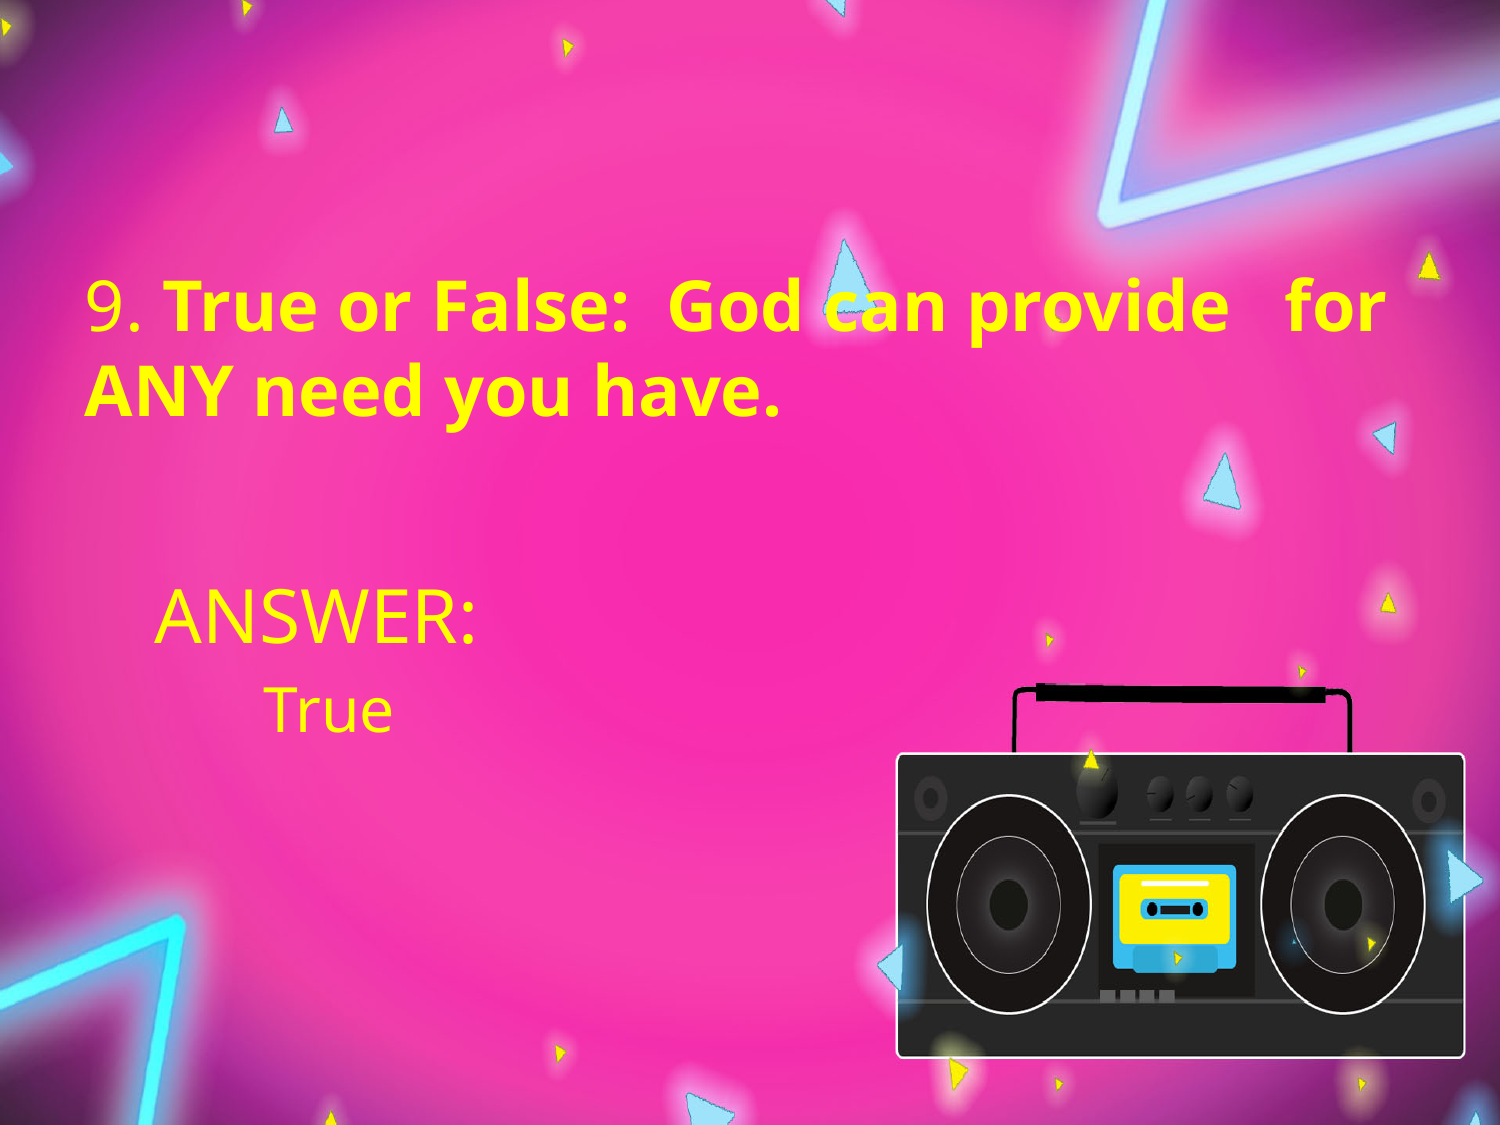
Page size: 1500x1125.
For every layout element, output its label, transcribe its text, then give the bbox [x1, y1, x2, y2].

picture [0, 0, 1500, 1125]
text_box ANSWER: [148, 562, 687, 664]
text_box True [258, 664, 1357, 751]
text_box 9. True or False: God can provide for ANY need you have. [79, 255, 1421, 521]
